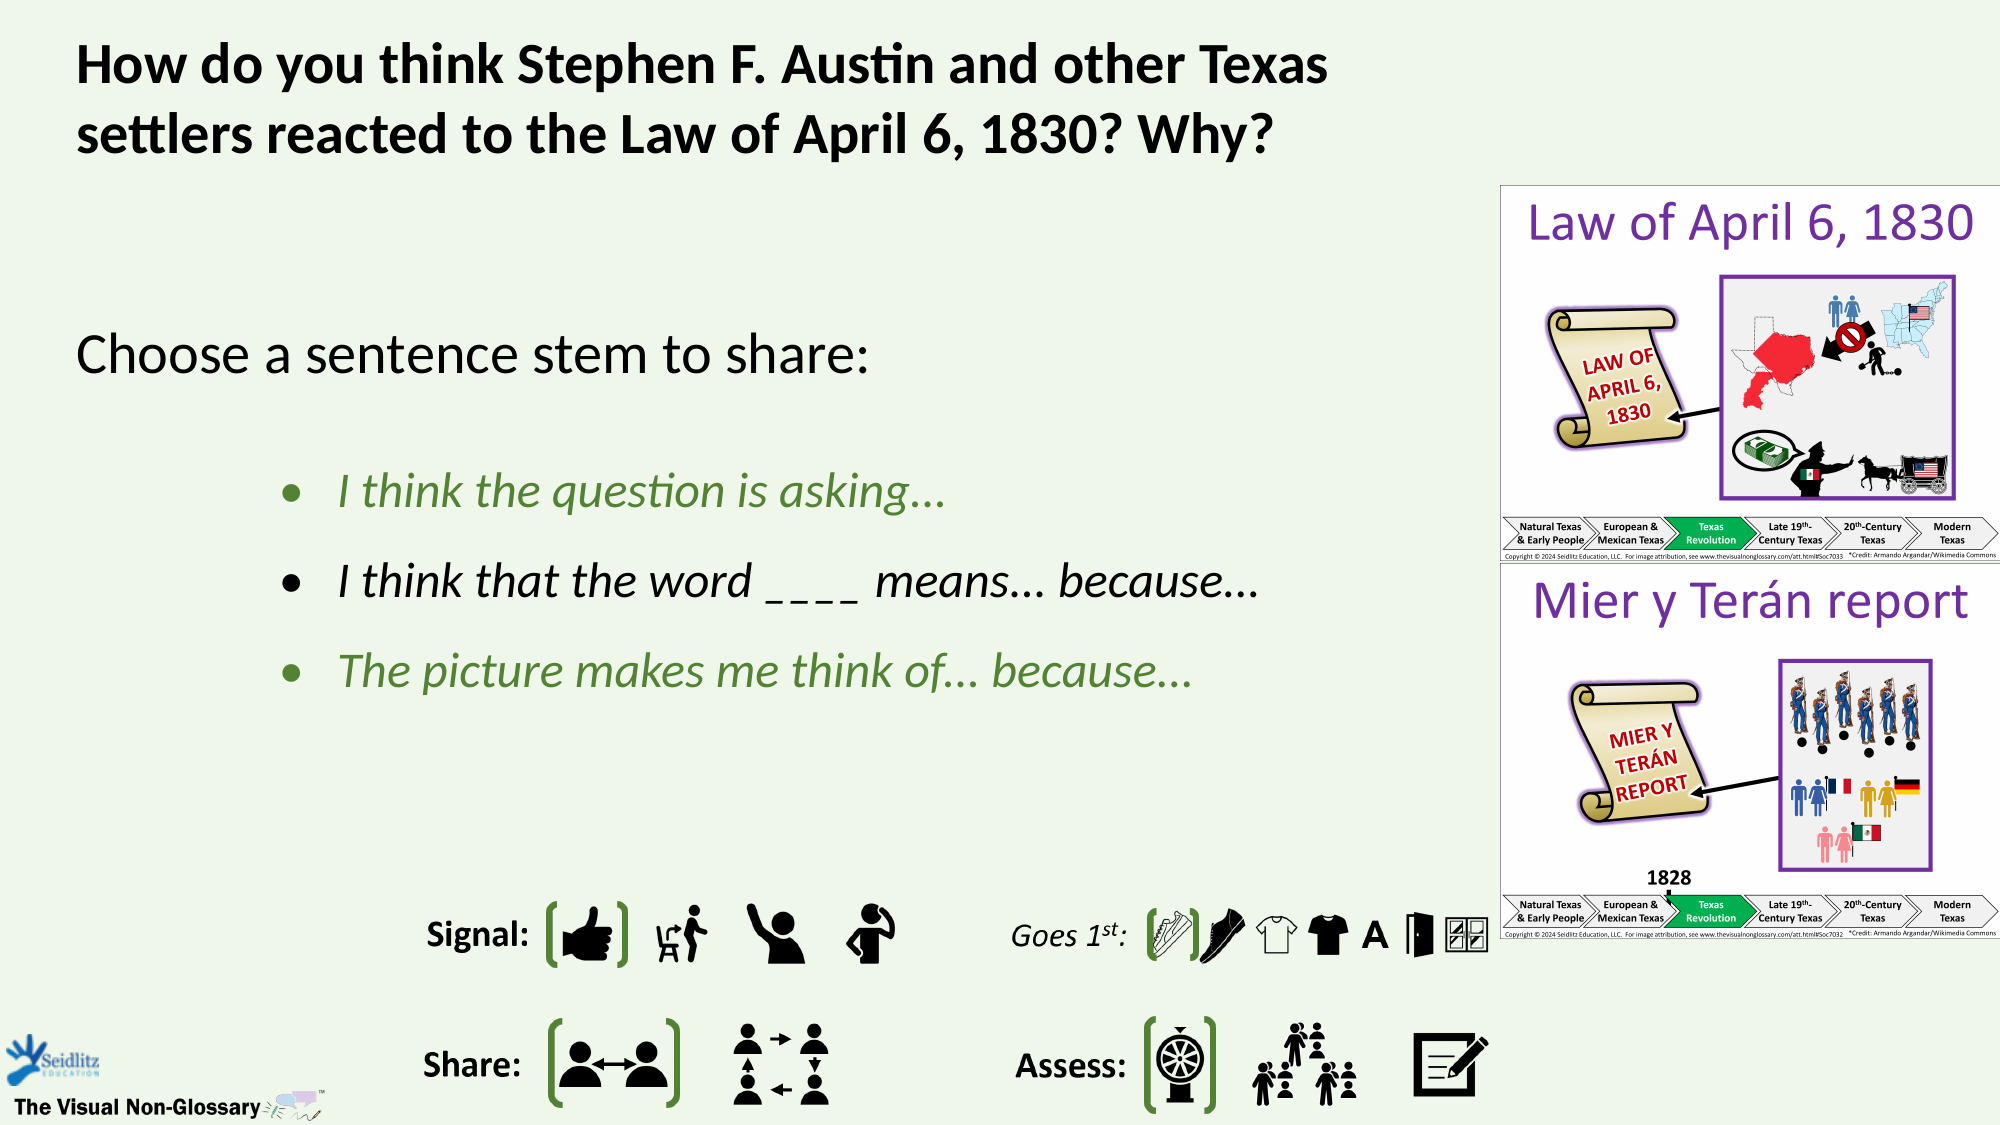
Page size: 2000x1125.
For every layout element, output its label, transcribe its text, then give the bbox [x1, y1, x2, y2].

picture [0, 1034, 328, 1125]
picture [1499, 185, 2000, 562]
picture [400, 899, 1489, 1114]
text_box How do you think Stephen F. Austin and other Texas settlers reacted to the Law of April 6, 1830? Why? [61, 17, 1479, 173]
picture [1499, 563, 2000, 940]
text_box • I think the question is asking... • I think that the word ____ means... because... • The picture makes me think of... because... [263, 374, 1277, 705]
text_box Choose a sentence stem to share: [61, 307, 1479, 393]
